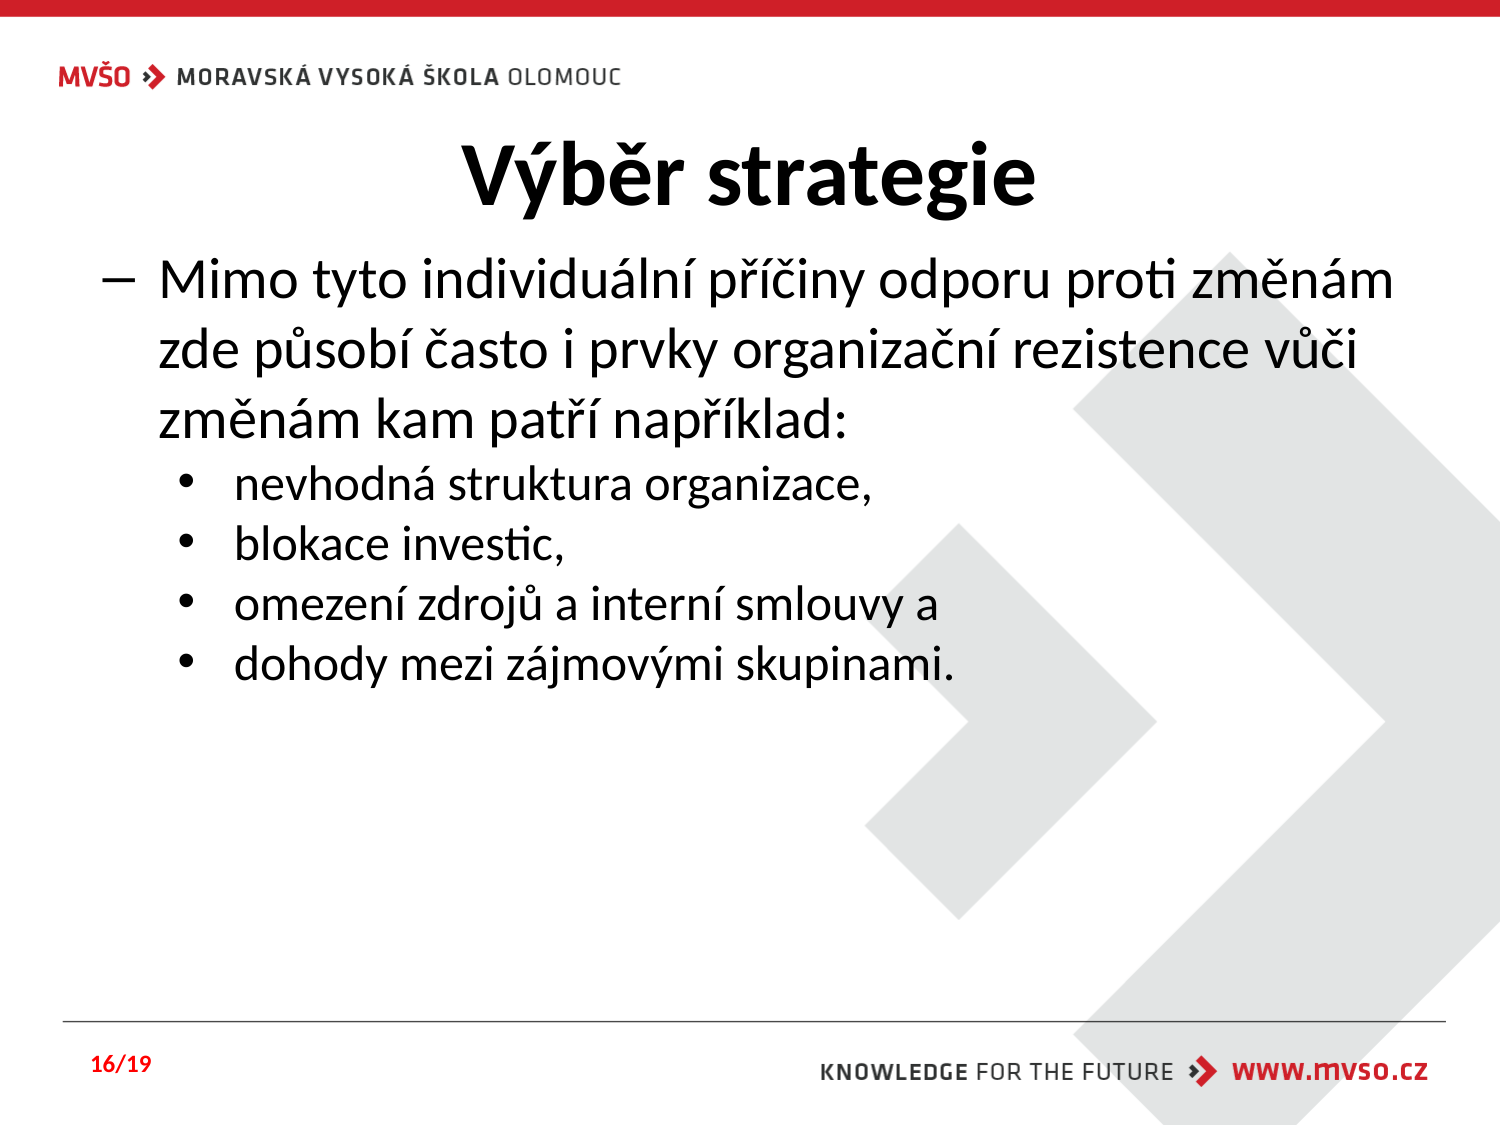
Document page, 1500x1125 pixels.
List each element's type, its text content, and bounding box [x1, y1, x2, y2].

list Mimo tyto individuální příčiny odporu proti změnám zde působí často i prvky organizační rezistence vůči změnám kam patří například: nevhodná struktura organizace, blokace investic, omezení zdrojů a interní smlouvy a dohody mezi zájmovými skupinami. [75, 233, 1425, 1005]
picture [0, 0, 1500, 1125]
title Výběr strategie [75, 75, 1425, 233]
text_box 16/19 [74, 1040, 213, 1085]
